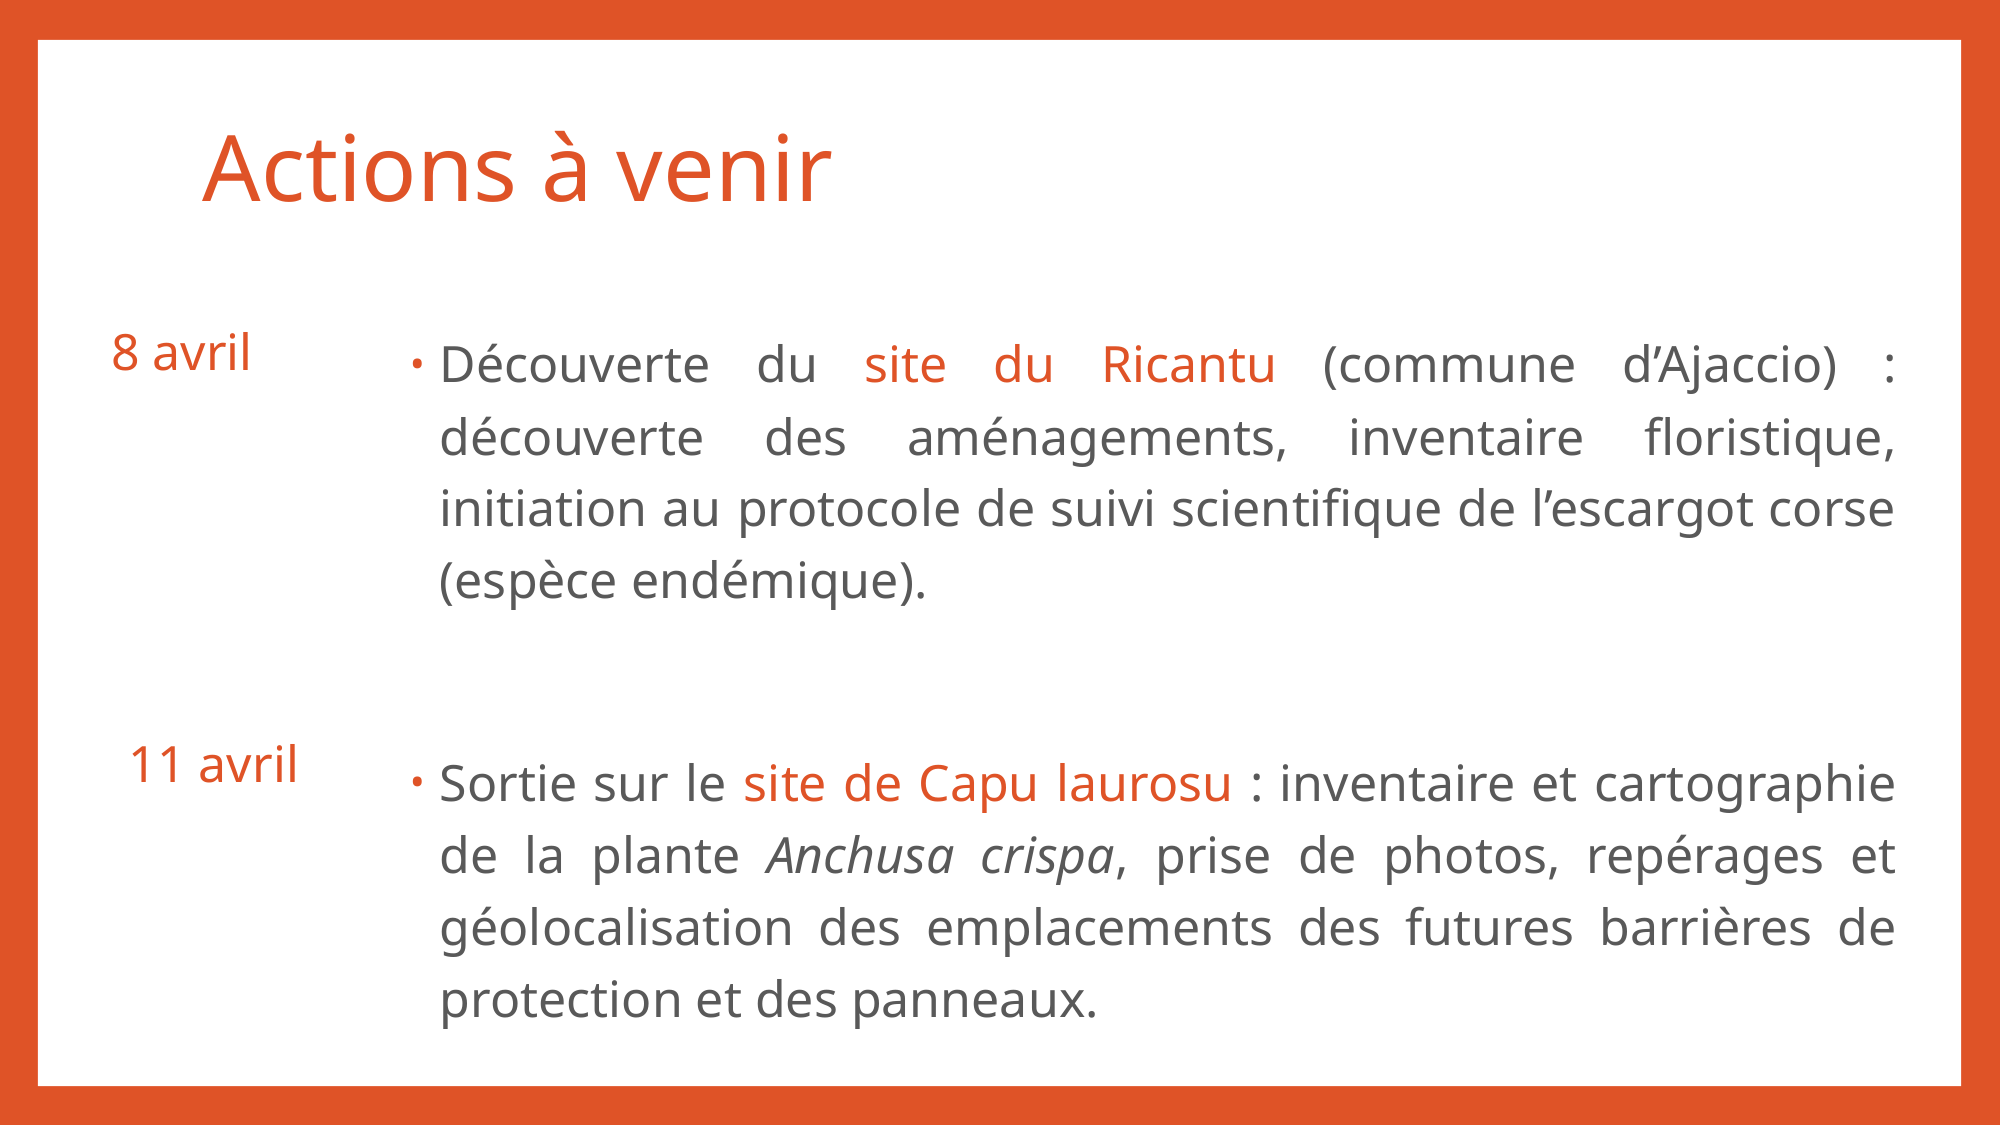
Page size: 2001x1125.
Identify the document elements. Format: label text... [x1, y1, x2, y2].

text_box 11 avril [114, 725, 388, 801]
title Actions à venir [187, 99, 1808, 245]
list Découverte du site du Ricantu (commune d’Ajaccio) : découverte des aménagements, inventaire floristique, initiation au protocole de suivi scientifique de l’escargot corse (espèce endémique). Sortie sur le site de Capu laurosu : inventaire et cartographie de la plante Anchusa crispa, prise de photos, repérages et géolocalisation des emplacements des futures barrières de protection et des panneaux. [387, 313, 1913, 1070]
text_box 8 avril [96, 313, 388, 389]
